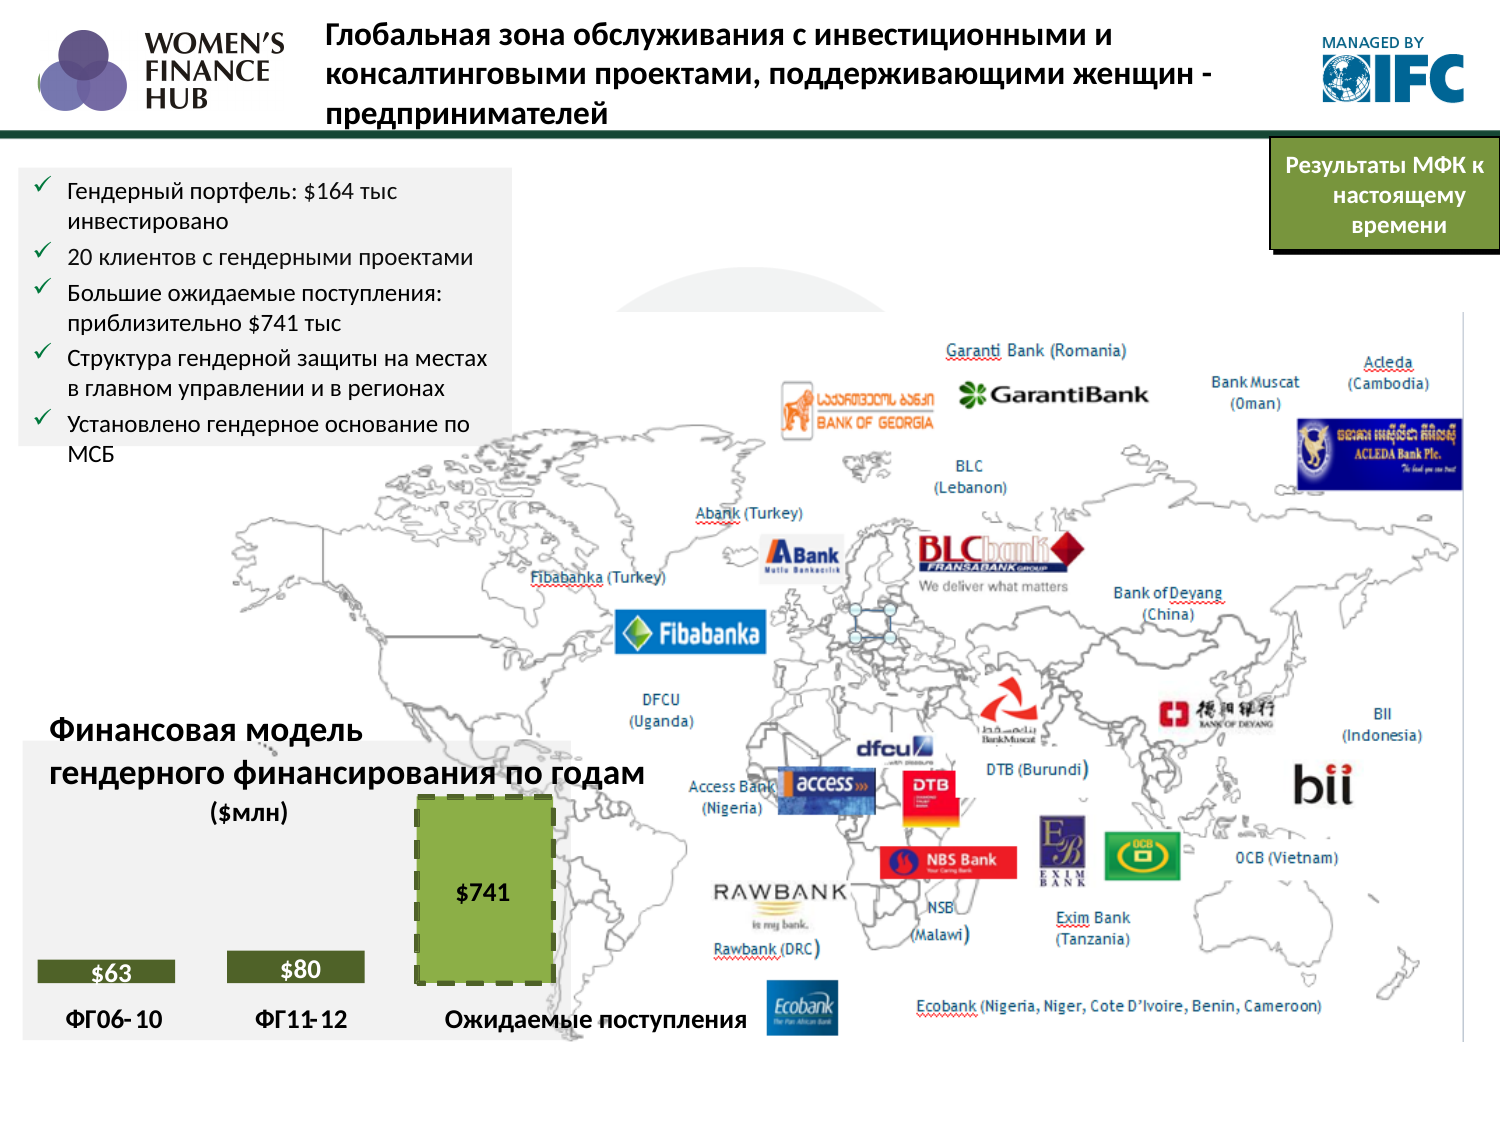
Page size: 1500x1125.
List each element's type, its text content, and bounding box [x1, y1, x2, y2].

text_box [22, 706, 751, 1041]
text_box Результаты МФК к настоящему времени [1270, 137, 1500, 250]
text_box Гендерный портфель: $164 тыс инвестировано 20 клиентов с гендерными проектами Большие ожидаемые поступления: приблизительно $741 тыс Структура гендерной защиты на местах в главном управлении и в регионах Установлено гендерное основание по МСБ [18, 167, 512, 447]
text_box Глобальная зона обслуживания с инвестиционными и консалтинговыми проектами, поддерживающими женщин - предпринимателей [310, 4, 1272, 139]
picture [0, 1, 1500, 1125]
